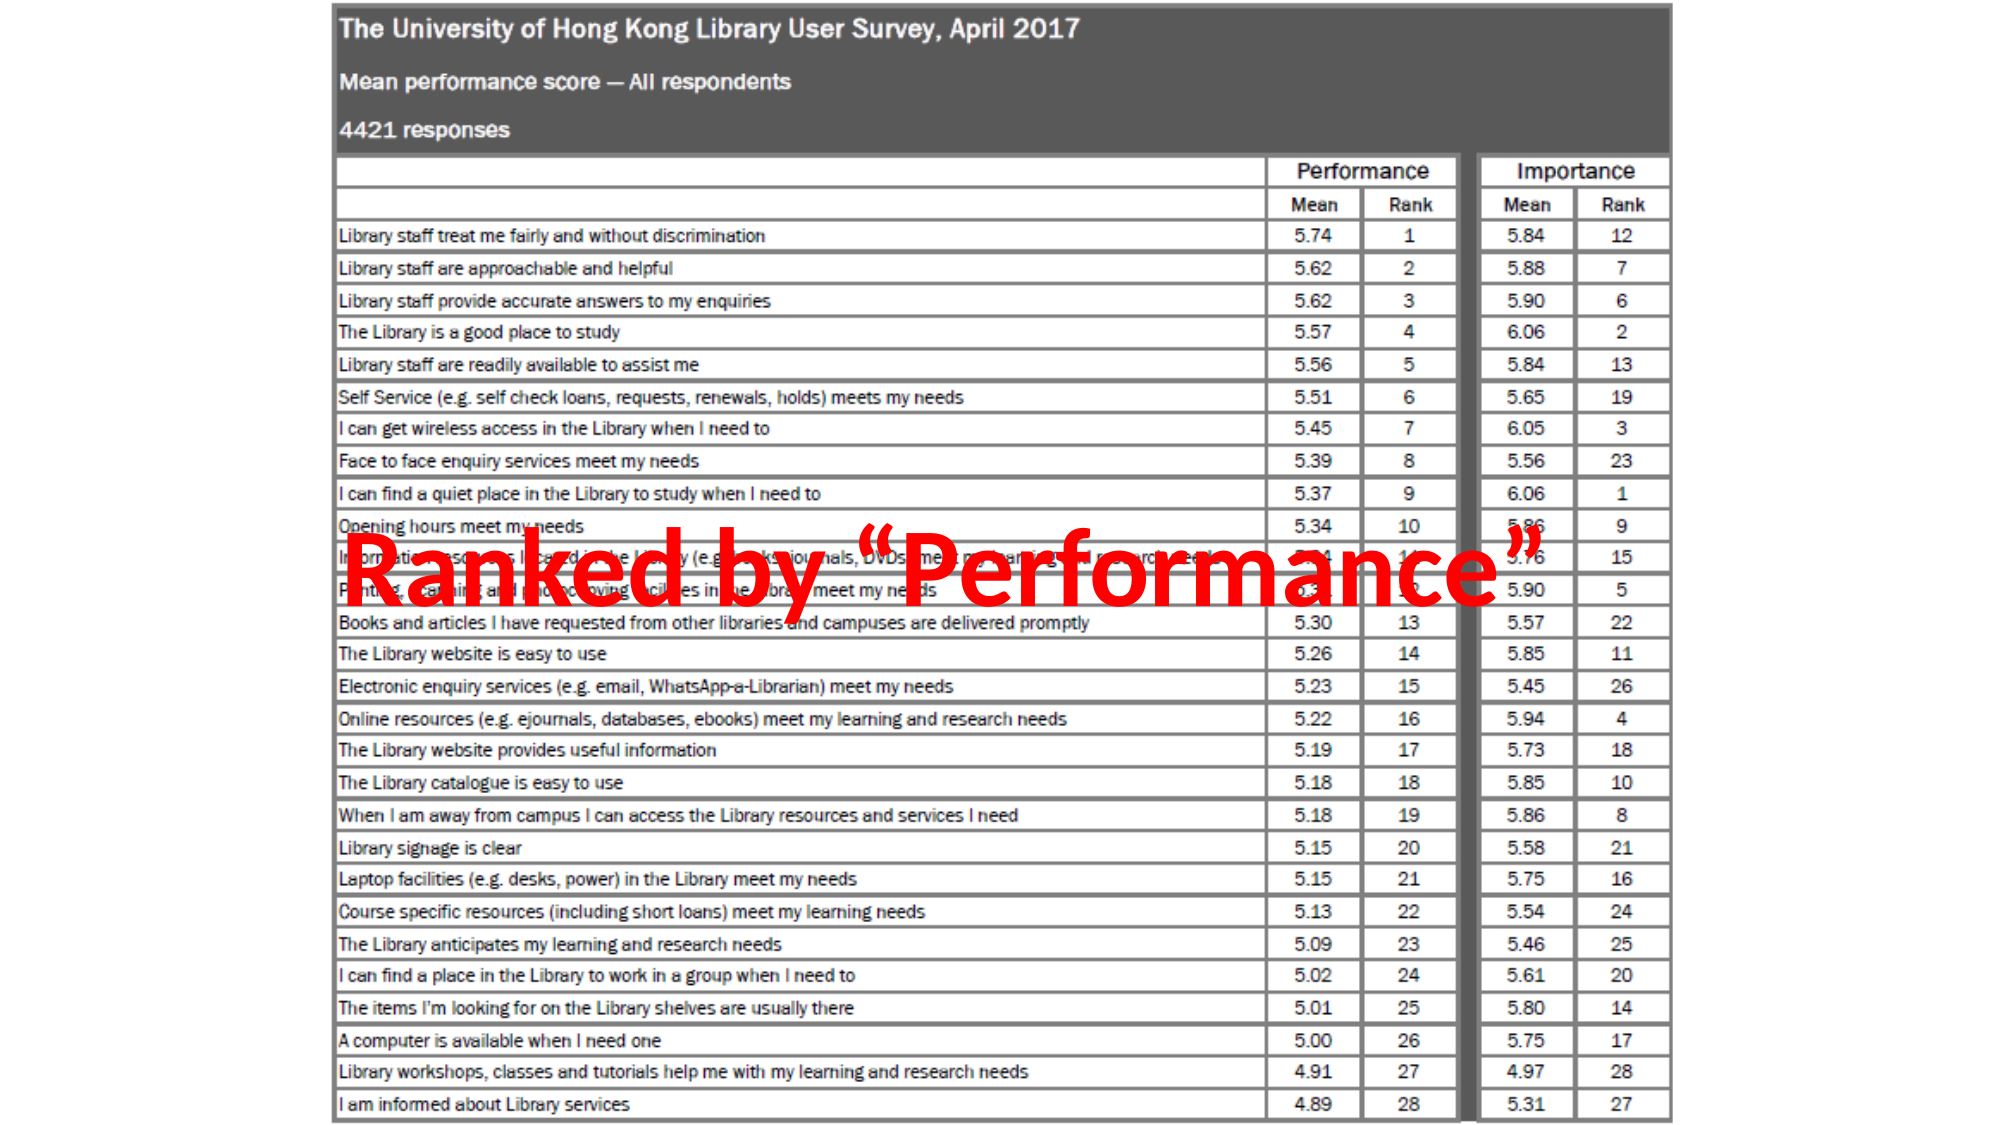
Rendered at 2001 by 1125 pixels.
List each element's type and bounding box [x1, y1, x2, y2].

picture [327, 0, 1673, 1125]
